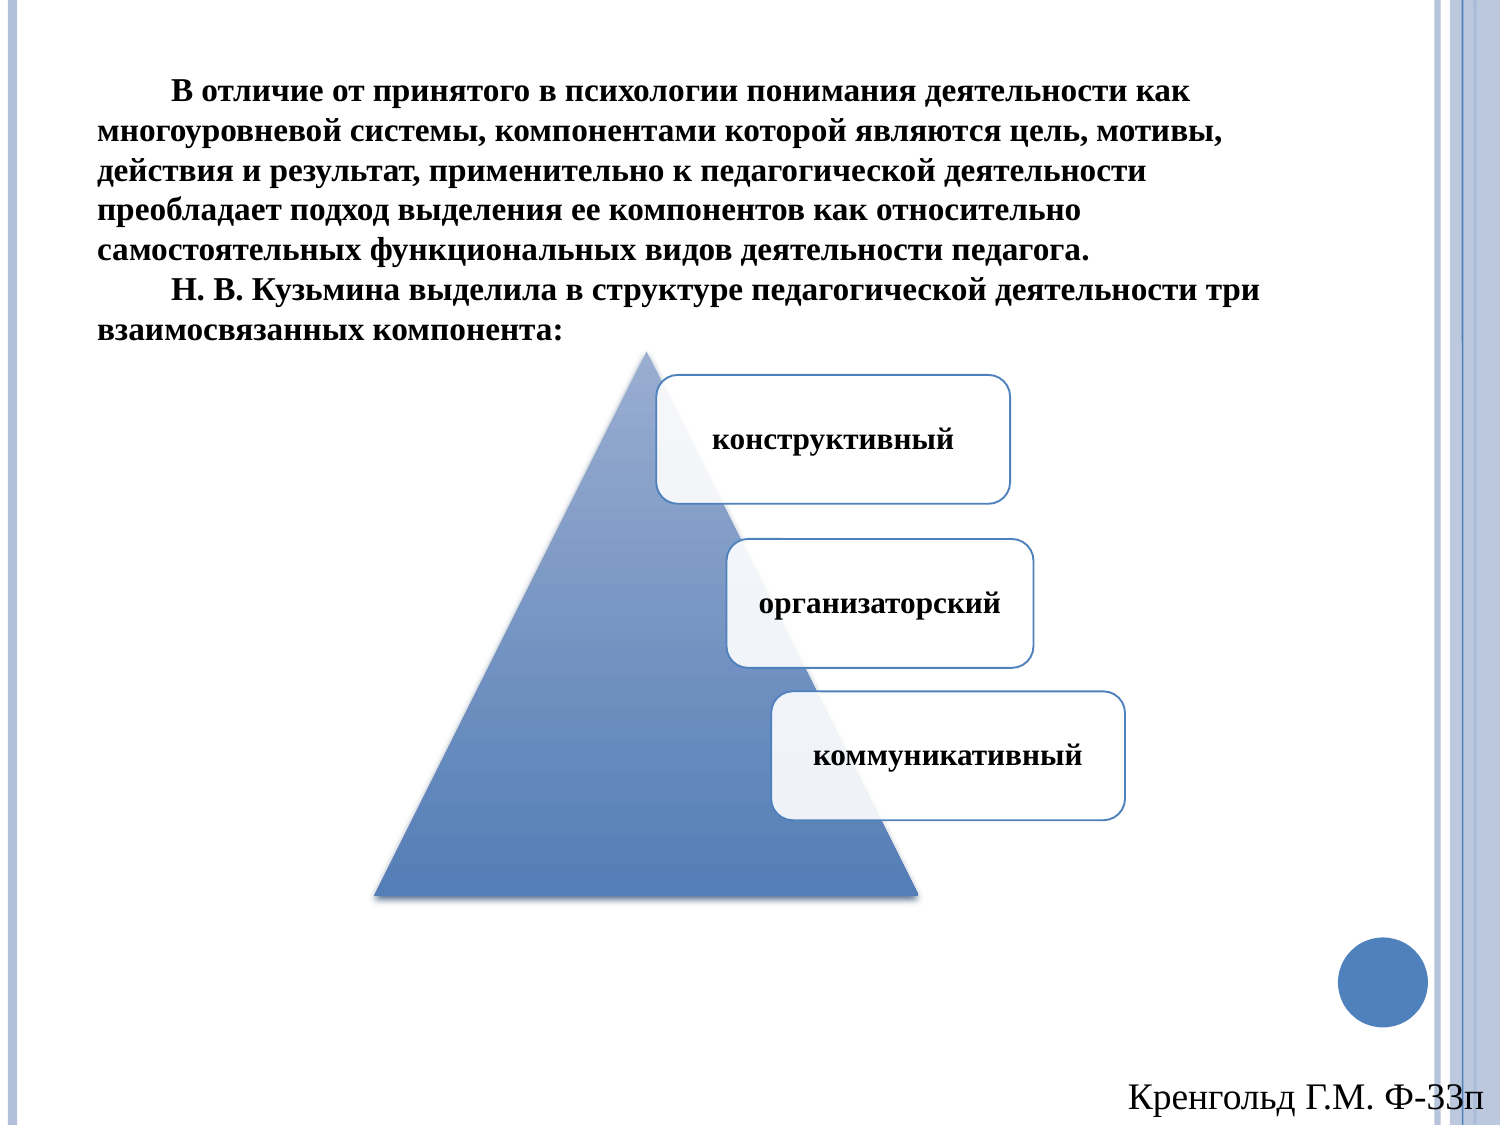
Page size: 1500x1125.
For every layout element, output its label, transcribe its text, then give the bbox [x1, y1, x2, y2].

text_box Кренгольд Г.М. Ф-33п [1113, 1064, 1500, 1125]
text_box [249, 351, 1126, 897]
text_box В отличие от принятого в психологии понимания деятельности как многоуровневой системы, компонентами которой являются цель, мотивы, действия и результат, применительно к педагогической деятельности преобладает подход выделения ее компонентов как относительно самостоятельных функциональных видов деятельности педагога. Н. В. Кузьмина выделила в структуре педагогической деятельности три взаимосвязанных компонента: [82, 60, 1325, 355]
